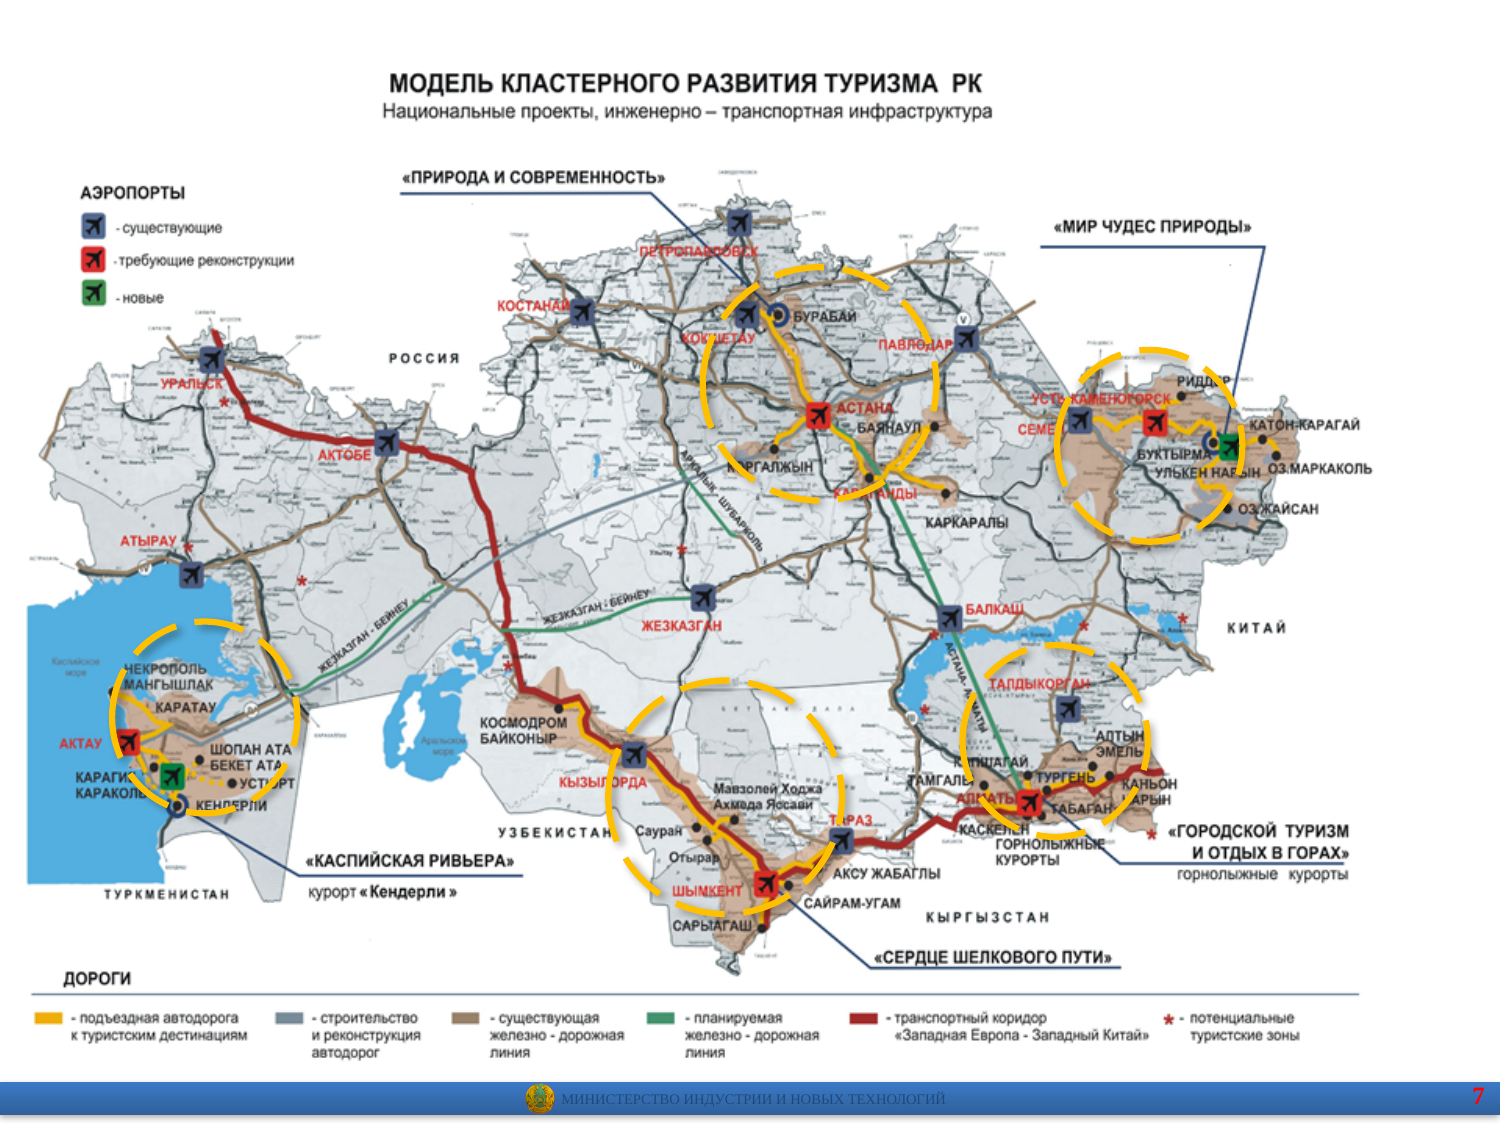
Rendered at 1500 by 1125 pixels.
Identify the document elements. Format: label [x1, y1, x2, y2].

picture [0, 22, 1500, 1077]
text_box [0, 1077, 1500, 1120]
